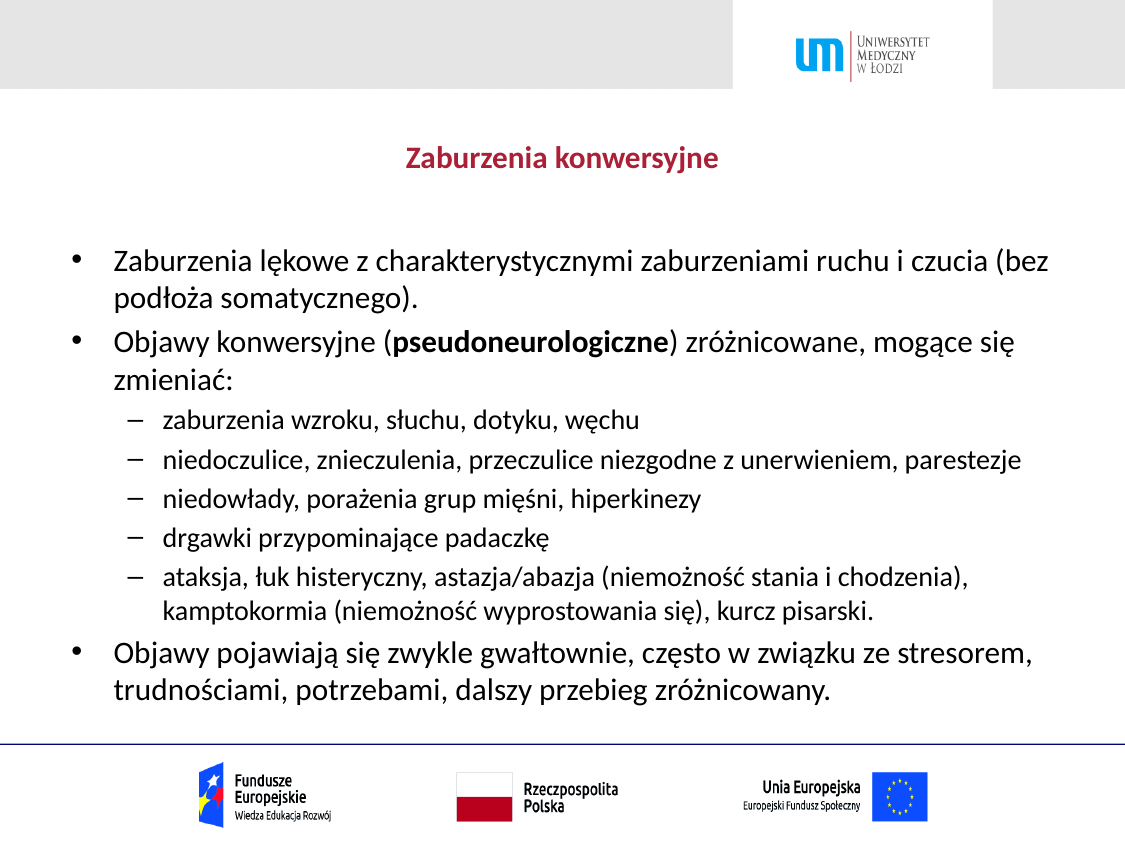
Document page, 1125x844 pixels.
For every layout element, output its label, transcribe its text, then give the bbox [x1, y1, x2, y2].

picture [0, 0, 1125, 844]
title Zaburzenia konwersyjne [56, 114, 1069, 198]
list Zaburzenia lękowe z charakterystycznymi zaburzeniami ruchu i czucia (bez podłoża somatycznego). Objawy konwersyjne (pseudoneurologiczne) zróżnicowane, mogące się zmieniać: zaburzenia wzroku, słuchu, dotyku, węchu niedoczulice, znieczulenia, przeczulice niezgodne z unerwieniem, parestezje niedowłady, porażenia grup mięśni, hiperkinezy drgawki przypominające padaczkę ataksja, łuk histeryczny, astazja/abazja (niemożność stania i chodzenia), kamptokormia (niemożność wyprostowania się), kurcz pisarski. Objawy pojawiają się zwykle gwałtownie, często w związku ze stresorem, trudnościami, potrzebami, dalszy przebieg zróżnicowany. [56, 232, 1069, 729]
